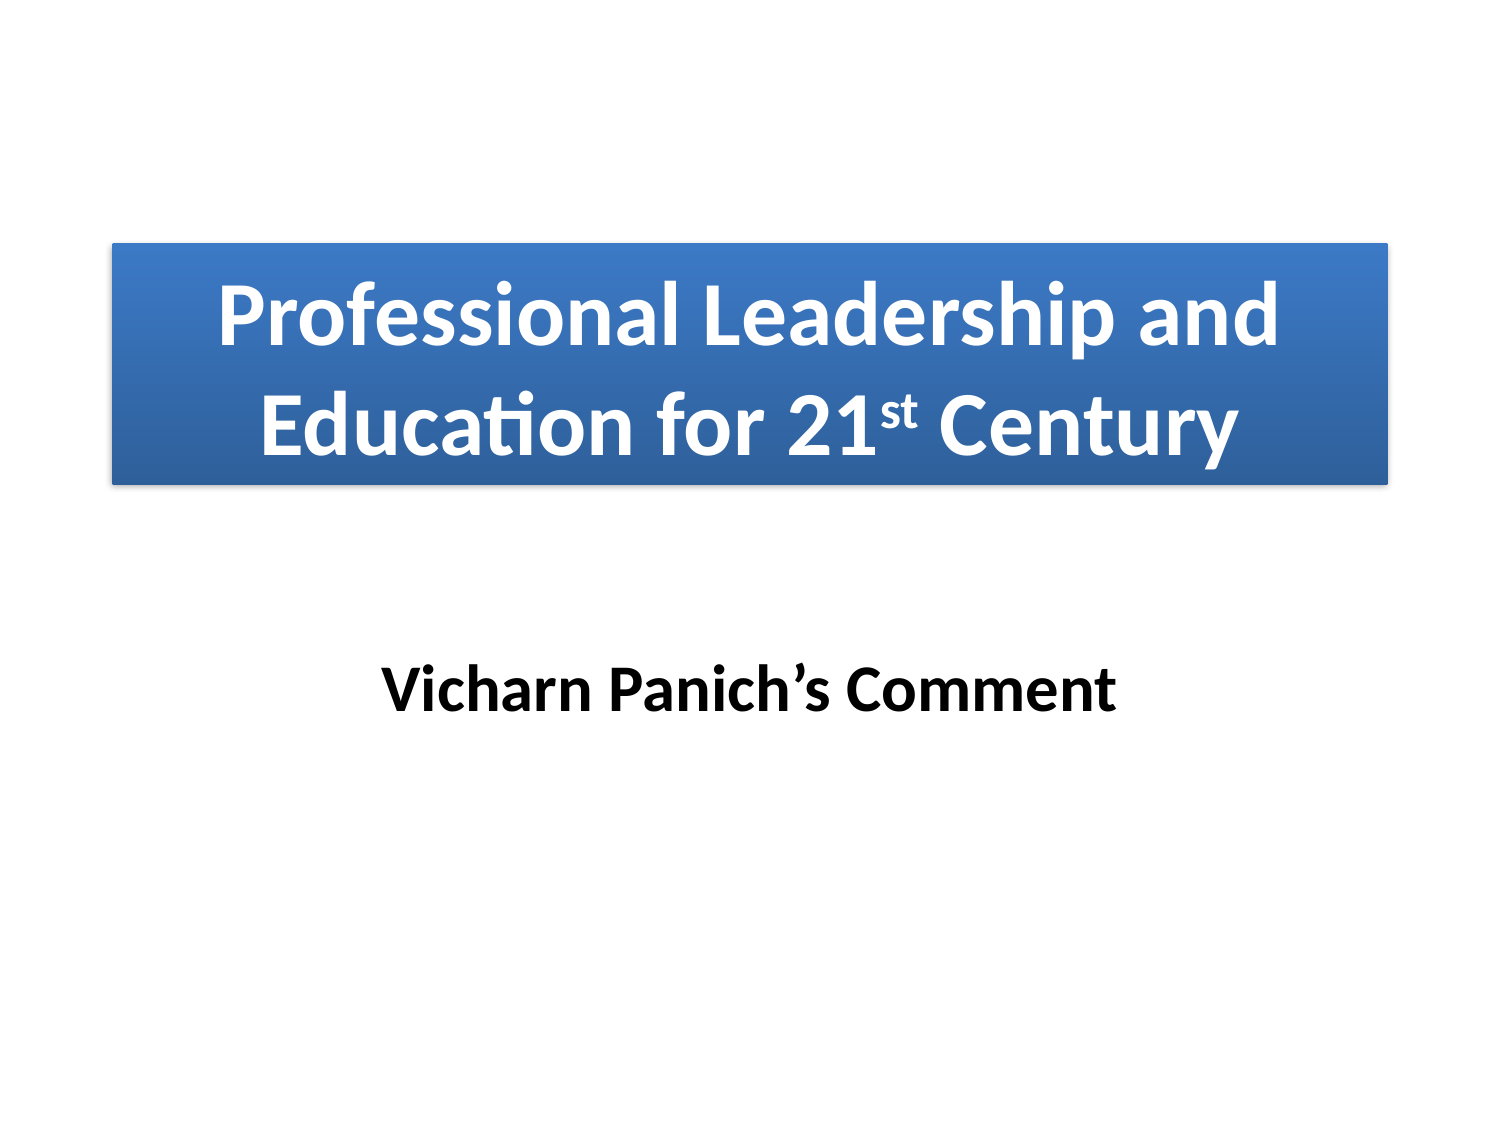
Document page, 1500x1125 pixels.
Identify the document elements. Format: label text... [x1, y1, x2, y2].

title Professional Leadership and Education for 21st Century [112, 243, 1388, 485]
subtitle Vicharn Panich’s Comment [225, 637, 1275, 925]
